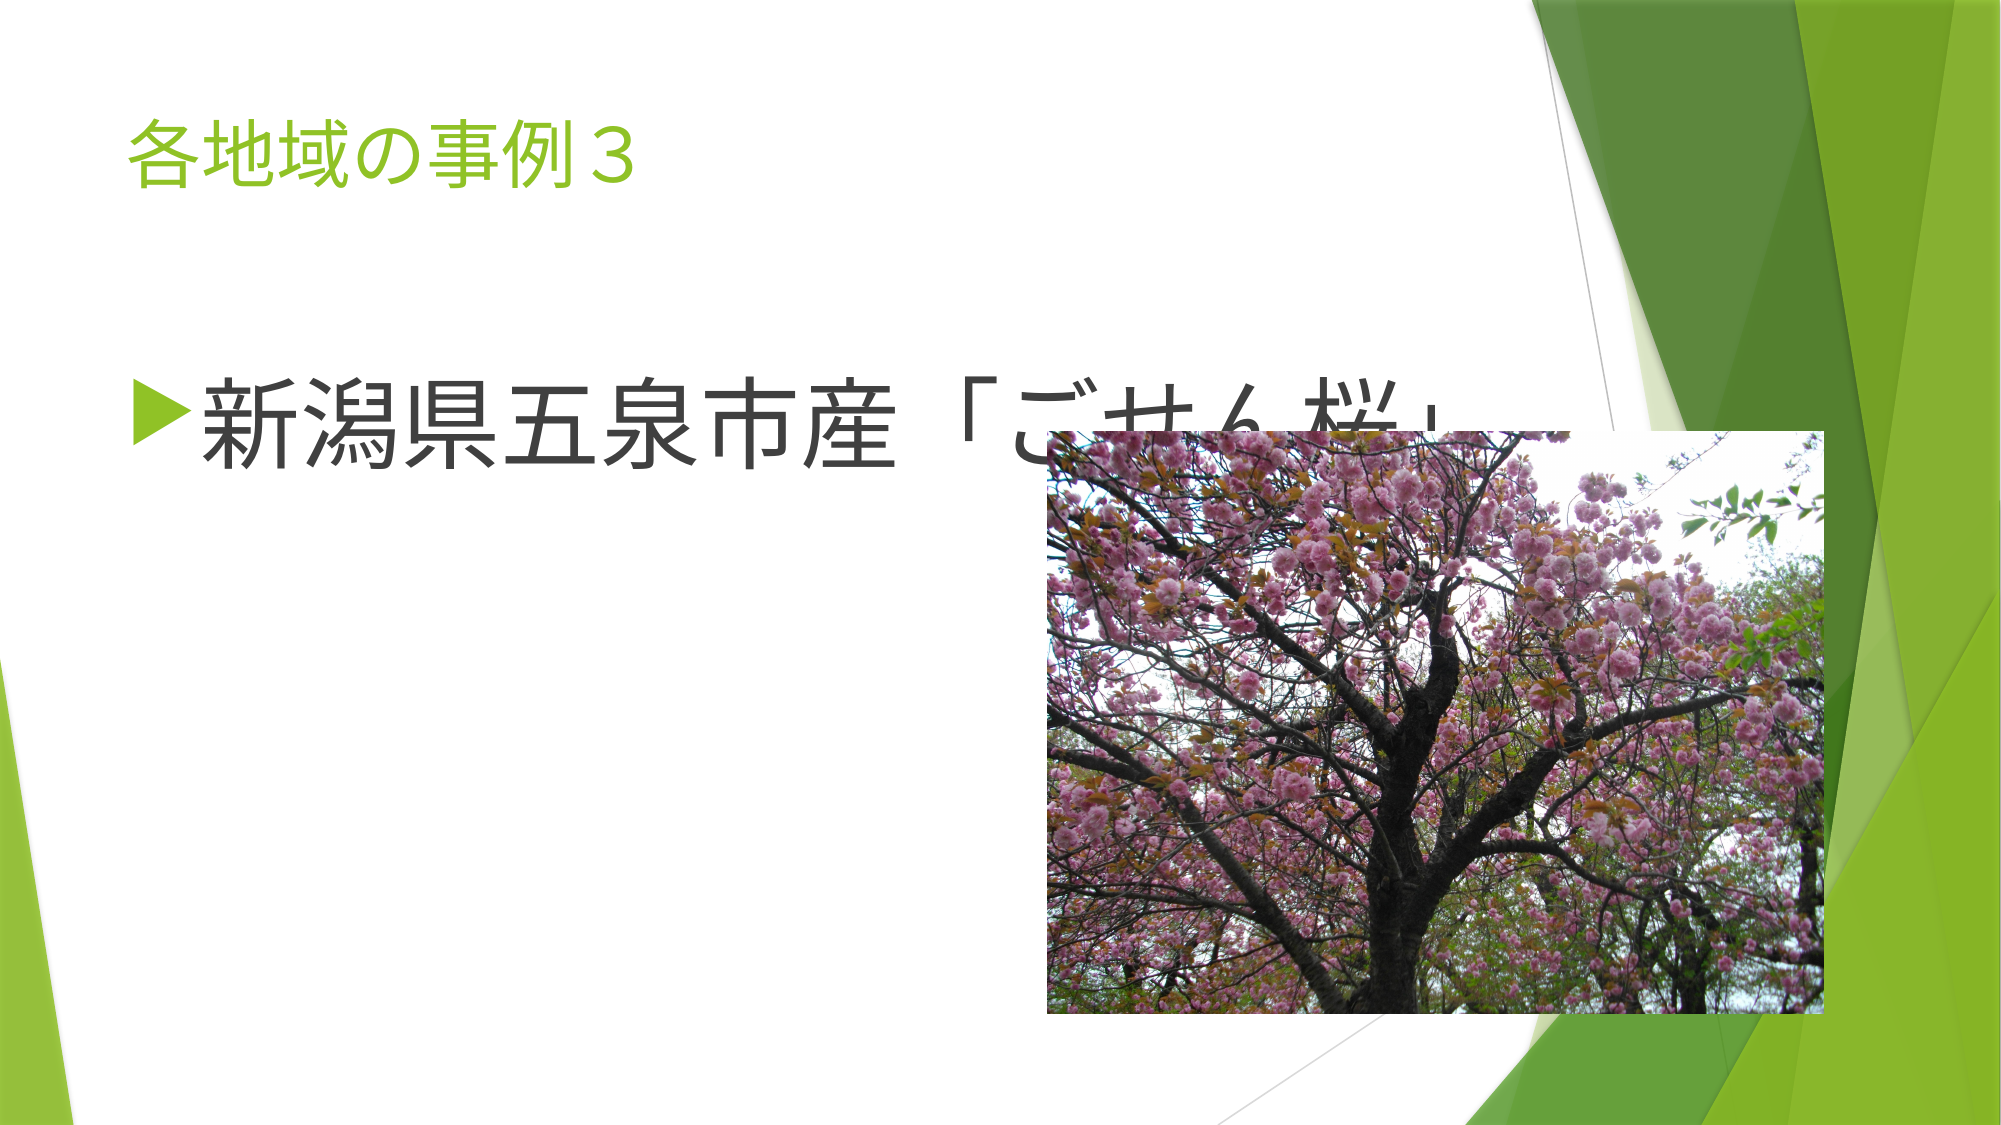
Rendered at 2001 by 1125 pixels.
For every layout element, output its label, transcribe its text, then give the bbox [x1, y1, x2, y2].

list 新潟県五泉市産「ごせん桜」 [111, 354, 1522, 992]
picture [1046, 430, 1825, 1014]
title 各地域の事例３ [111, 99, 1522, 317]
